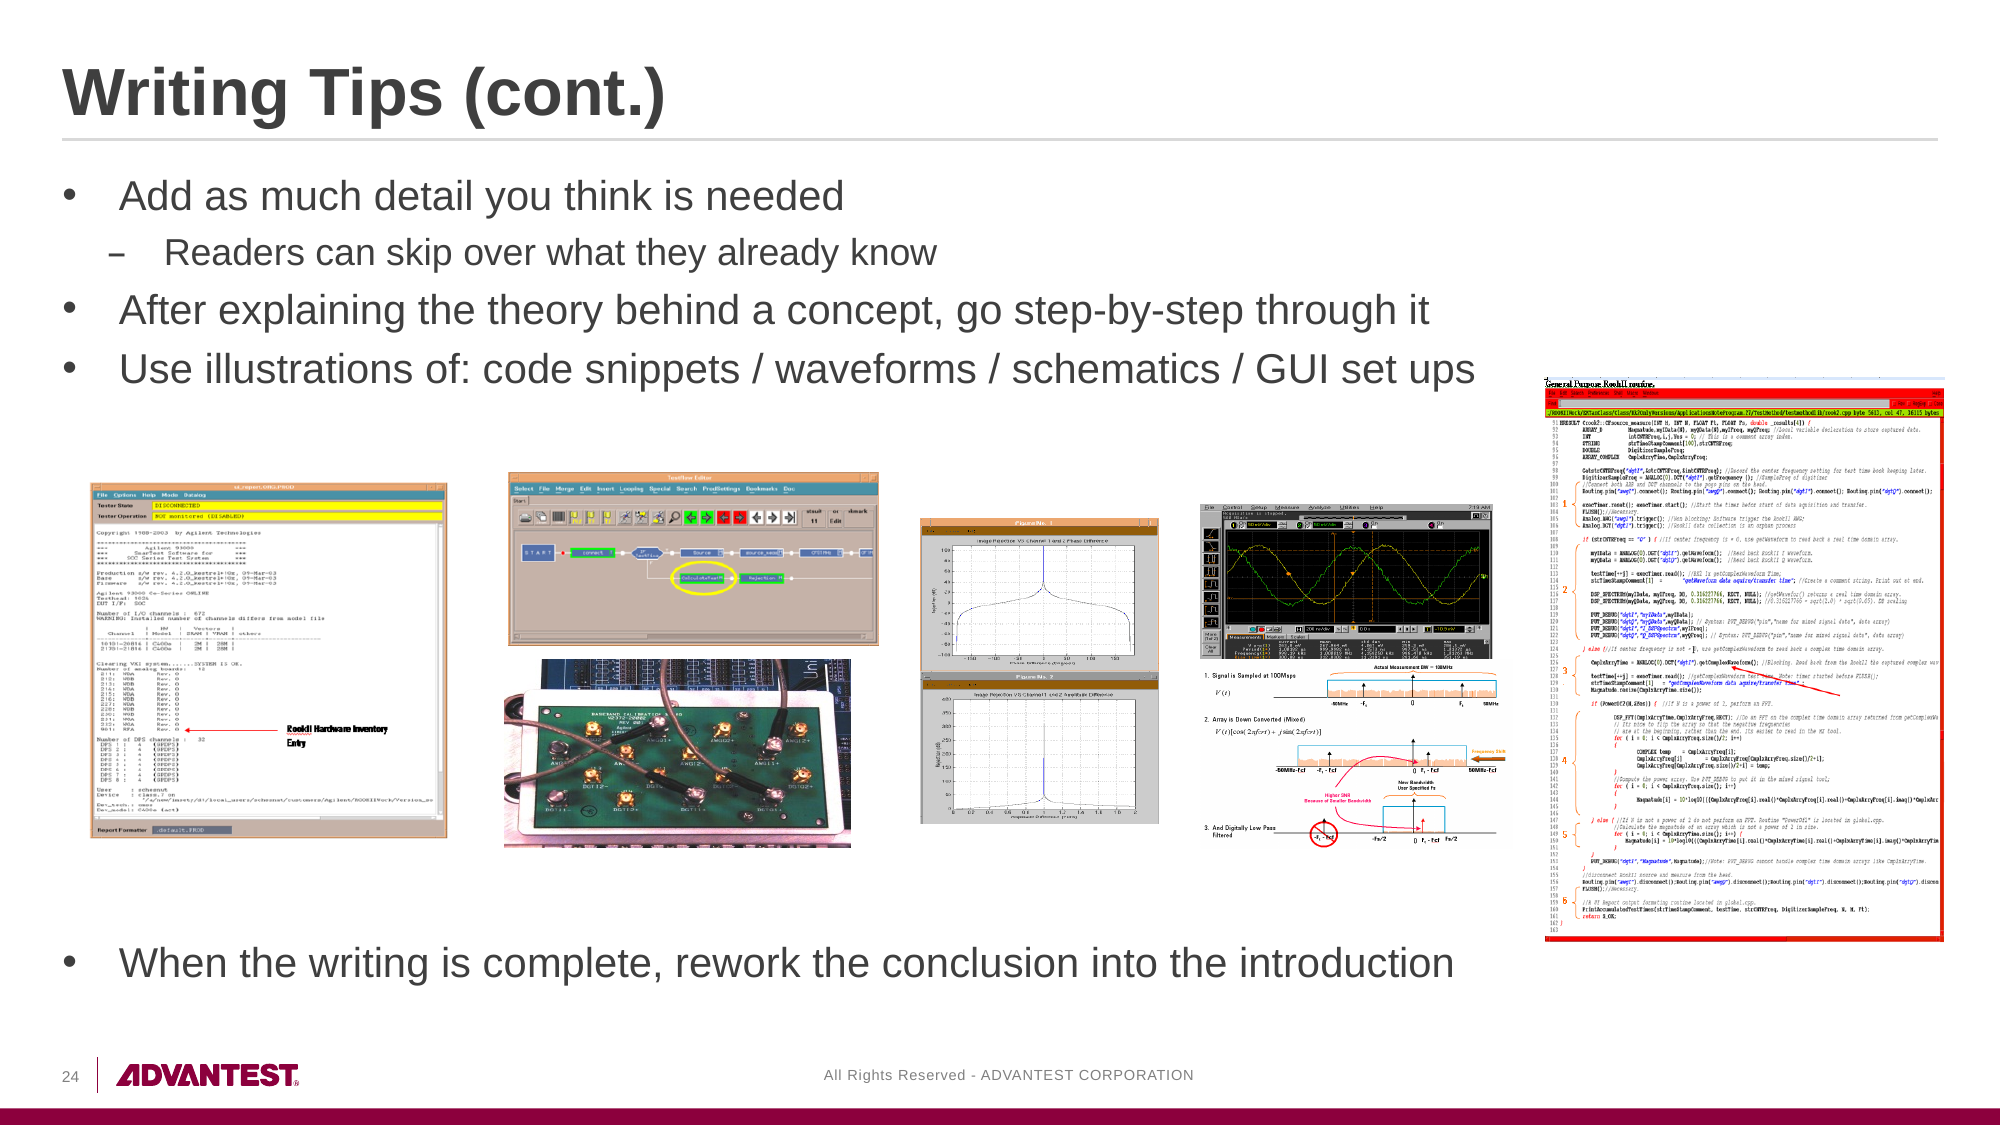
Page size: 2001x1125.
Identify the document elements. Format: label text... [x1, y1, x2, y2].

picture [1544, 377, 1945, 943]
picture [504, 659, 851, 848]
picture [89, 480, 448, 839]
title Writing Tips (cont.) [62, 23, 1938, 129]
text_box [1200, 659, 1513, 849]
picture [508, 472, 879, 646]
picture [1200, 504, 1493, 659]
list Add as much detail you think is needed Readers can skip over what they already know After explaining the theory behind a concept, go step-by-step through it Use illustrations of: code snippets / waveforms / schematics / GUI set ups When the writing is complete, rework the conclusion into the introduction [62, 168, 1938, 957]
picture [920, 517, 1159, 824]
